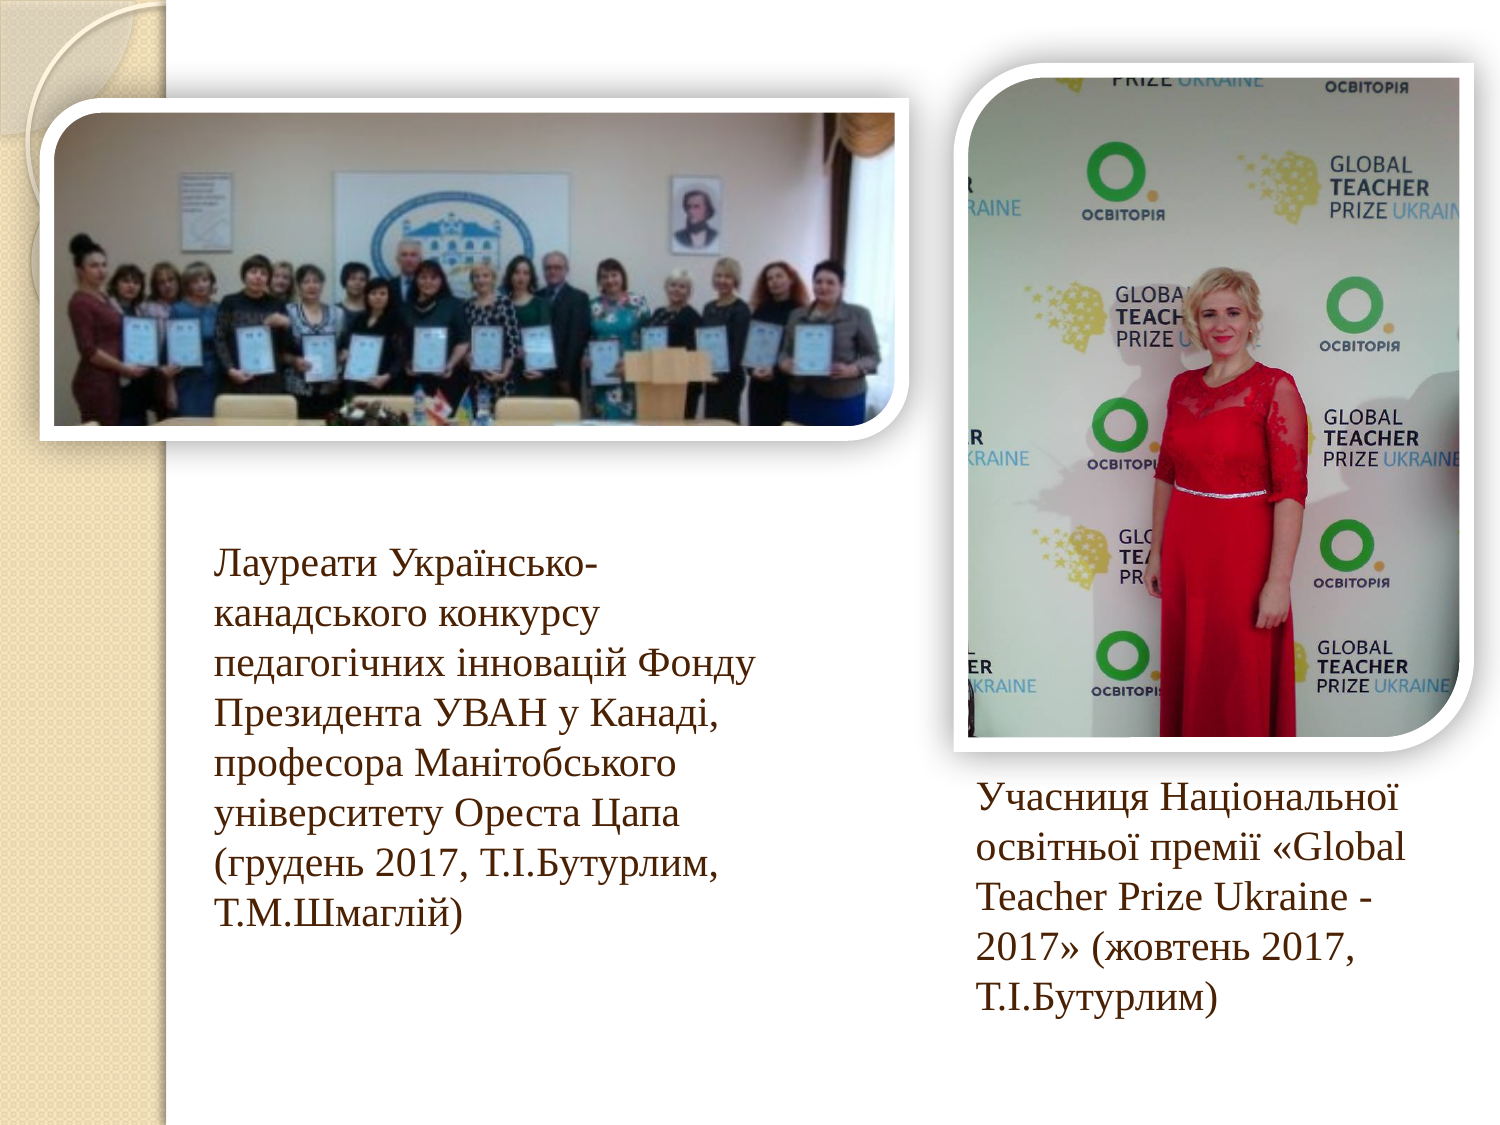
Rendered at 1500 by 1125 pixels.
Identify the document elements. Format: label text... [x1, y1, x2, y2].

text_box Лауреати Українсько-канадського конкурсу педагогічних інновацій Фонду Президента УВАН у Канаді, професора Манітобського університету Ореста Цапа (грудень 2017, Т.І.Бутурлим, Т.М.Шмаглій) [199, 527, 786, 943]
picture [46, 105, 903, 434]
picture [960, 70, 1467, 745]
text_box Учасниця Національної освітньої премії «Global Teacher Prize Ukraine - 2017» (жовтень 2017, Т.І.Бутурлим) [960, 761, 1453, 1027]
